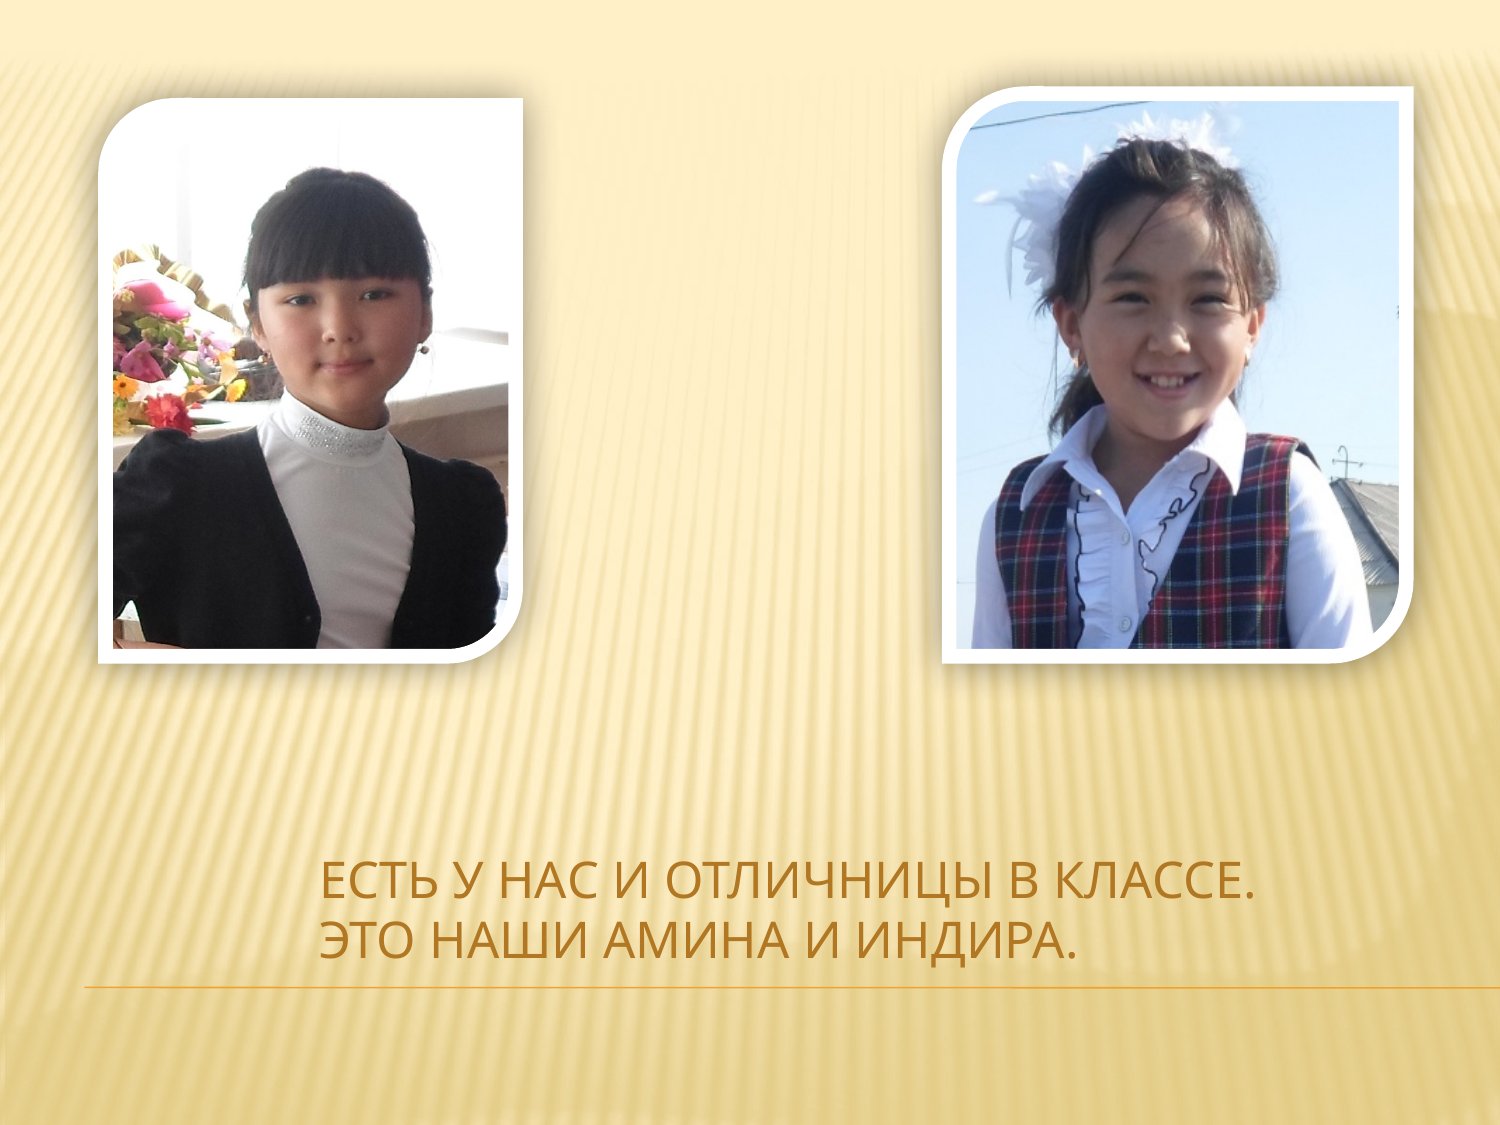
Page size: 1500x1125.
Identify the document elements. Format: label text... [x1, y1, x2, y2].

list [948, 93, 1407, 657]
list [105, 105, 516, 657]
list Есть у нас и отличницы в классе. Это наши Амина и Индира. [304, 820, 1325, 997]
